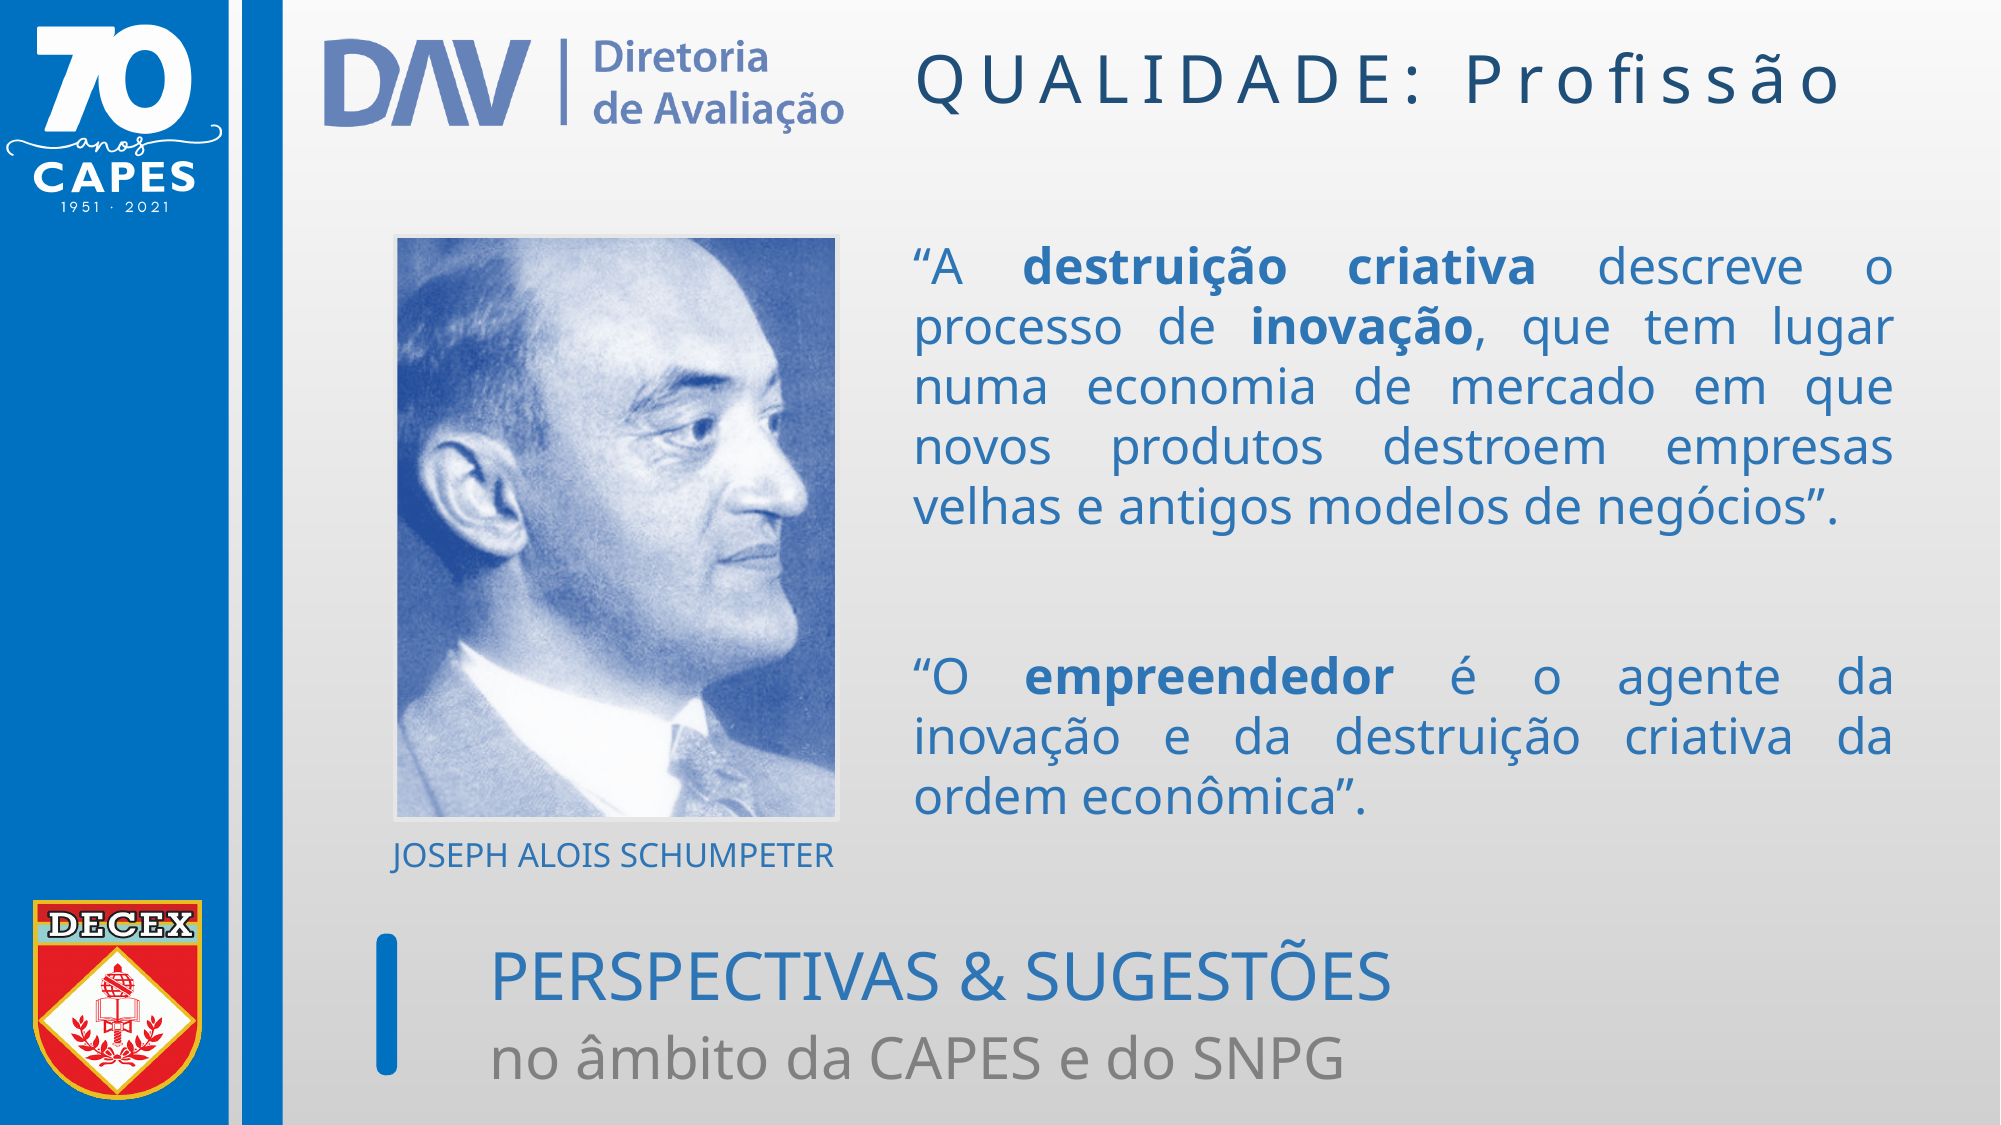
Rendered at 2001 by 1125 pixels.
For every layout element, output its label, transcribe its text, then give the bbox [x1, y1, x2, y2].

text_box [376, 918, 1474, 1095]
picture [33, 900, 202, 1100]
text_box [0, 0, 230, 5]
picture [291, 0, 866, 170]
picture [0, 5, 235, 224]
text_box “O empreendedor é o agente da inovação e da destruição criativa da ordem econômica”. [898, 637, 1910, 892]
text_box [0, 224, 230, 1125]
picture [397, 238, 836, 818]
text_box JOSEPH ALOIS SCHUMPETER [377, 826, 850, 881]
text_box [241, 0, 284, 1125]
text_box “A destruição criativa descreve o processo de inovação, que tem lugar numa economia de mercado em que novos produtos destroem empresas velhas e antigos modelos de negócios”. [898, 227, 1910, 637]
text_box QUALIDADE: Profissão [899, 22, 2000, 114]
